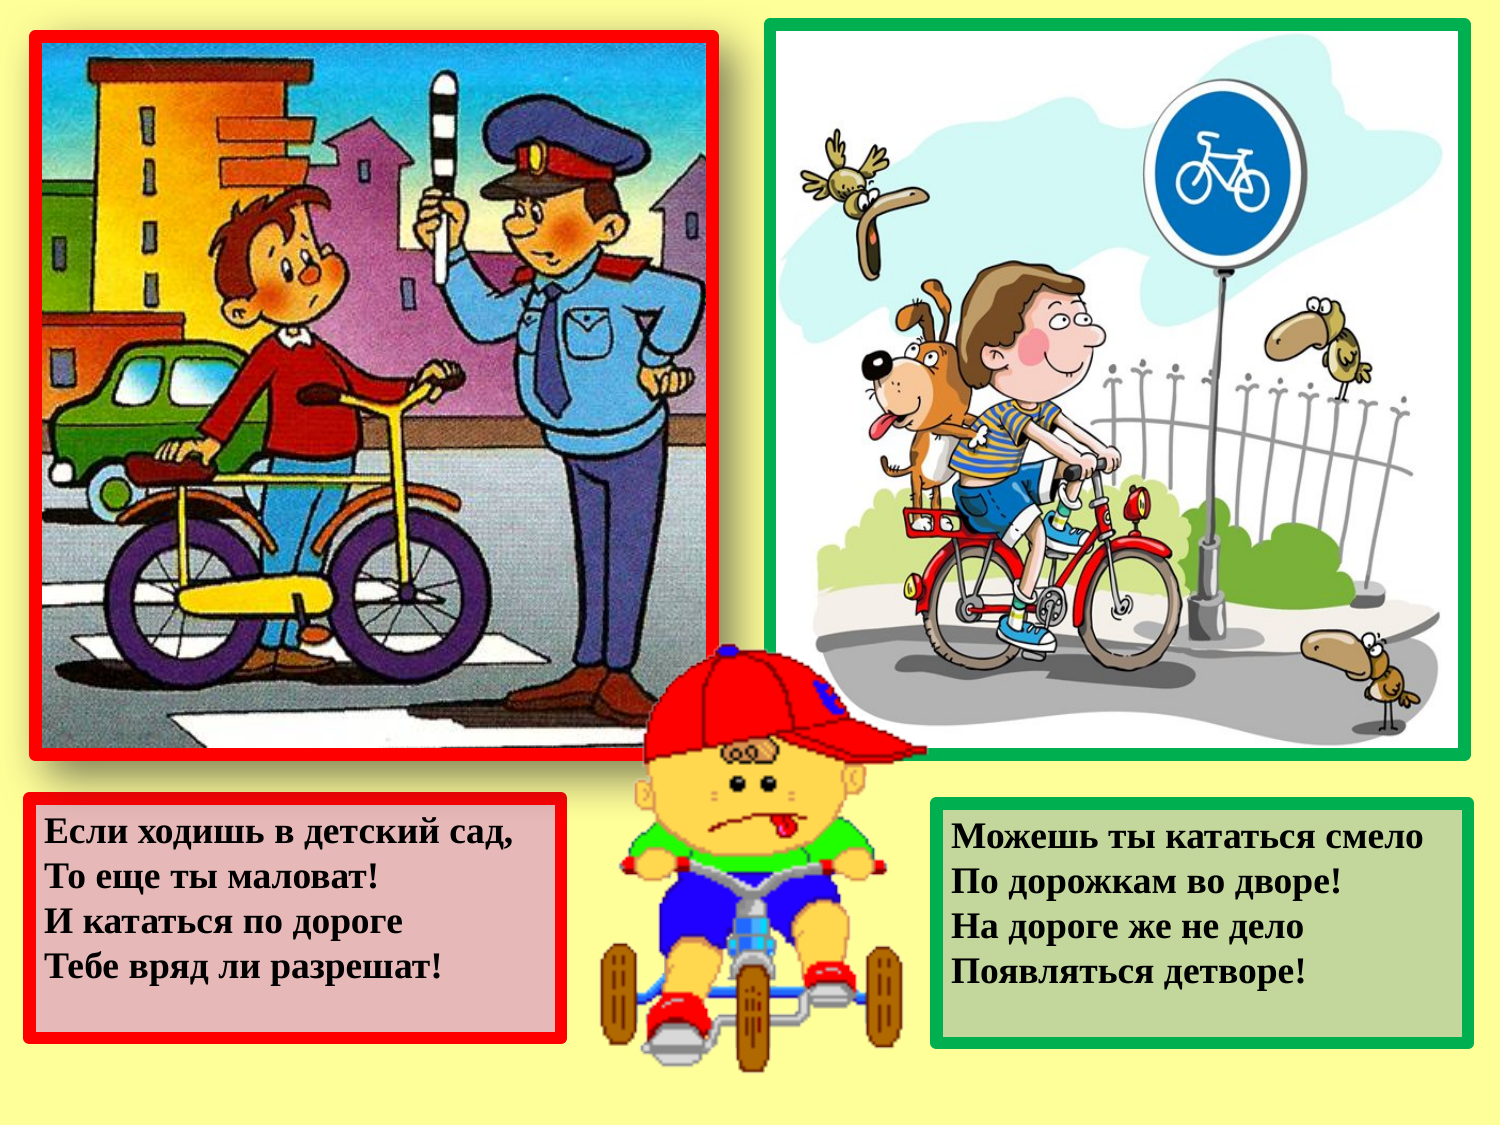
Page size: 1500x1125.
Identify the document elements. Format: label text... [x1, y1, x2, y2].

picture [41, 30, 1459, 1083]
text_box Если ходишь в детский сад, То еще ты маловат! И кататься по дороге Тебе вряд ли разрешат! [29, 798, 561, 1039]
text_box Можешь ты кататься смело По дорожкам во дворе! На дороге же не дело Появляться детворе! [948, 803, 1468, 1043]
